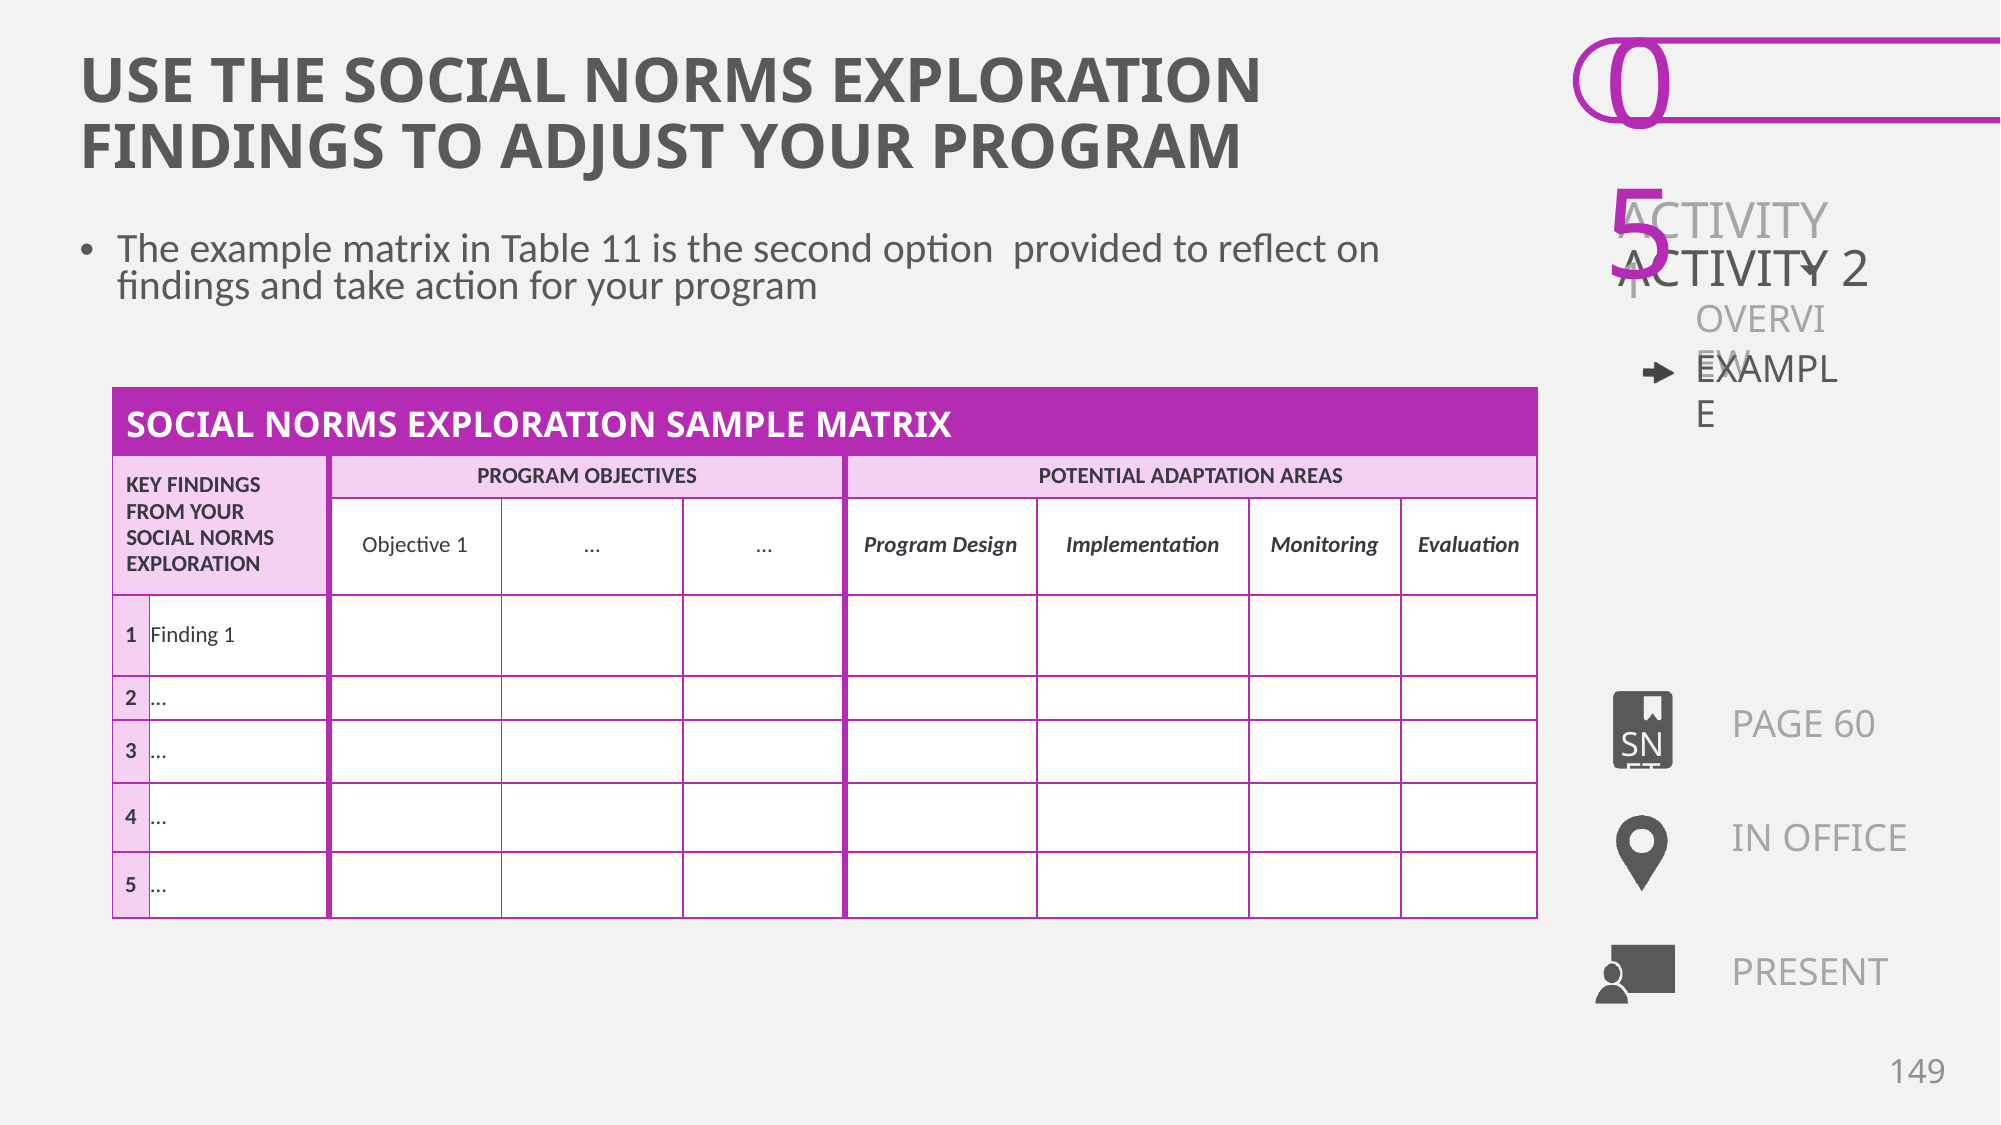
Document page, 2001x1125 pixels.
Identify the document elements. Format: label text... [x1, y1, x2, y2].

table_cell Objective 1 [332, 499, 501, 594]
table_cell [1402, 721, 1536, 782]
table_cell [1038, 784, 1248, 851]
table_cell [684, 677, 842, 719]
table_cell [1038, 677, 1248, 719]
table_cell Implementation [1038, 499, 1248, 594]
table_cell [502, 853, 682, 917]
table_cell [1402, 596, 1536, 675]
table_cell … [150, 853, 326, 917]
table_cell … [502, 499, 682, 594]
table_cell [1250, 677, 1400, 719]
table_cell [848, 677, 1036, 719]
table_cell [848, 596, 1036, 675]
table_cell [1250, 853, 1400, 917]
table_cell KEY FINDINGS FROM YOUR SOCIAL NORMS EXPLORATION [113, 456, 326, 594]
table_cell … [150, 721, 326, 782]
table_cell [1038, 853, 1248, 917]
table_cell Evaluation [1402, 499, 1536, 594]
table_cell [1250, 784, 1400, 851]
table_cell [684, 784, 842, 851]
table_cell [502, 721, 682, 782]
table_cell 1 [113, 596, 149, 675]
table_cell [332, 784, 501, 851]
table_cell 2 [113, 677, 149, 719]
table_cell [502, 677, 682, 719]
table_cell 3 [113, 721, 149, 782]
table_cell [684, 596, 842, 675]
table_cell Program Design [848, 499, 1036, 594]
table_cell Monitoring [1250, 499, 1400, 594]
title USE THE SOCIAL NORMS EXPLORATION FINDINGS TO ADJUST YOUR PROGRAM [64, 40, 1475, 191]
table_header SOCIAL NORMS EXPLORATION SAMPLE MATRIX [113, 388, 1536, 454]
table_cell [1038, 596, 1248, 675]
picture [1630, 346, 1683, 399]
table_cell [684, 853, 842, 917]
table_cell [1250, 721, 1400, 782]
table_cell POTENTIAL ADAPTATION AREAS [848, 456, 1536, 497]
table_cell [848, 721, 1036, 782]
table_cell [332, 853, 501, 917]
table_cell [502, 596, 682, 675]
table_cell [1402, 677, 1536, 719]
table_cell [1250, 596, 1400, 675]
table_cell … [684, 499, 842, 594]
table_cell … [150, 677, 326, 719]
picture [1569, 646, 1714, 1049]
slide_number 149 [1716, 1042, 1961, 1103]
table_cell [332, 677, 501, 719]
table_cell PROGRAM OBJECTIVES [332, 456, 842, 497]
table_cell [332, 596, 501, 675]
list IN OFFICE [1716, 811, 1957, 902]
table_cell Finding 1 [150, 596, 326, 675]
list PAGE 60 [1716, 697, 1957, 758]
table_cell [332, 721, 501, 782]
table_cell [848, 853, 1036, 917]
table_cell … [150, 784, 326, 851]
list The example matrix in Table 11 is the second option provided to reflect on findings and take action for your program [64, 224, 1475, 338]
table_cell [1402, 784, 1536, 851]
table_cell [848, 784, 1036, 851]
table_cell [1402, 853, 1536, 917]
table_cell 5 [113, 853, 149, 917]
table_cell [1038, 721, 1248, 782]
table_cell 4 [113, 784, 149, 851]
table_cell [684, 721, 842, 782]
table_cell [502, 784, 682, 851]
